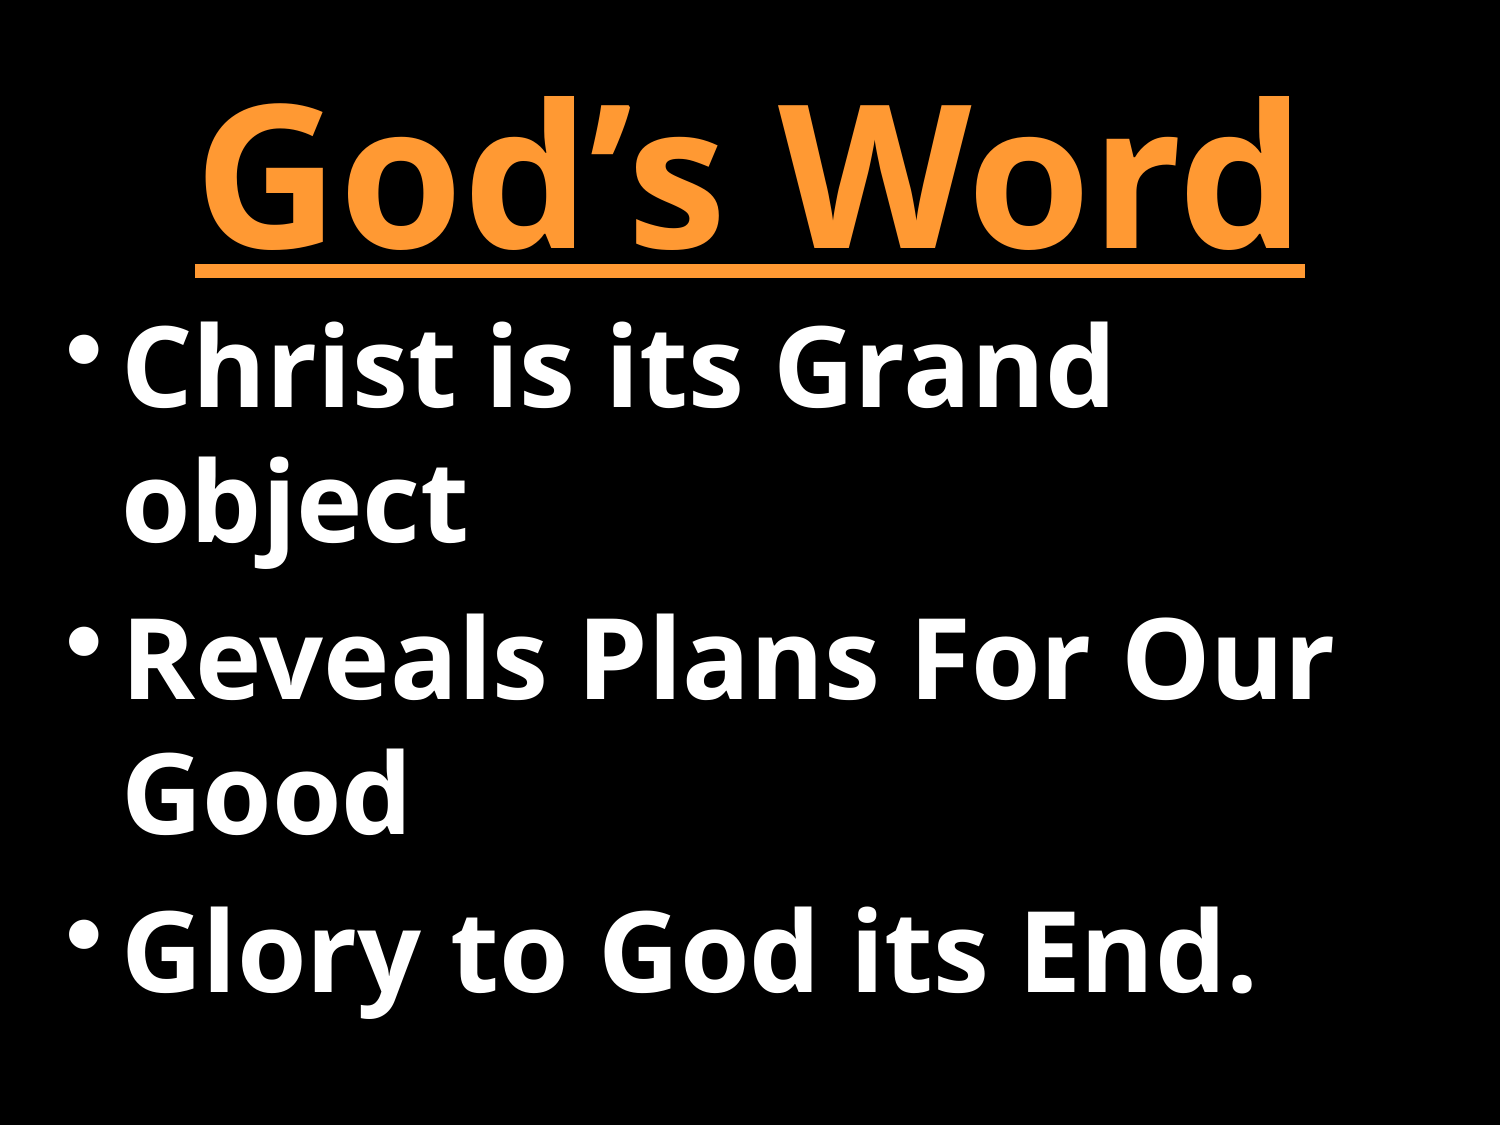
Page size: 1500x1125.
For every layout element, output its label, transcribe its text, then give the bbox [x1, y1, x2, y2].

title God’s Word [112, 75, 1388, 263]
list Christ is its Grand object Reveals Plans For Our Good Glory to God its End. [50, 287, 1463, 988]
